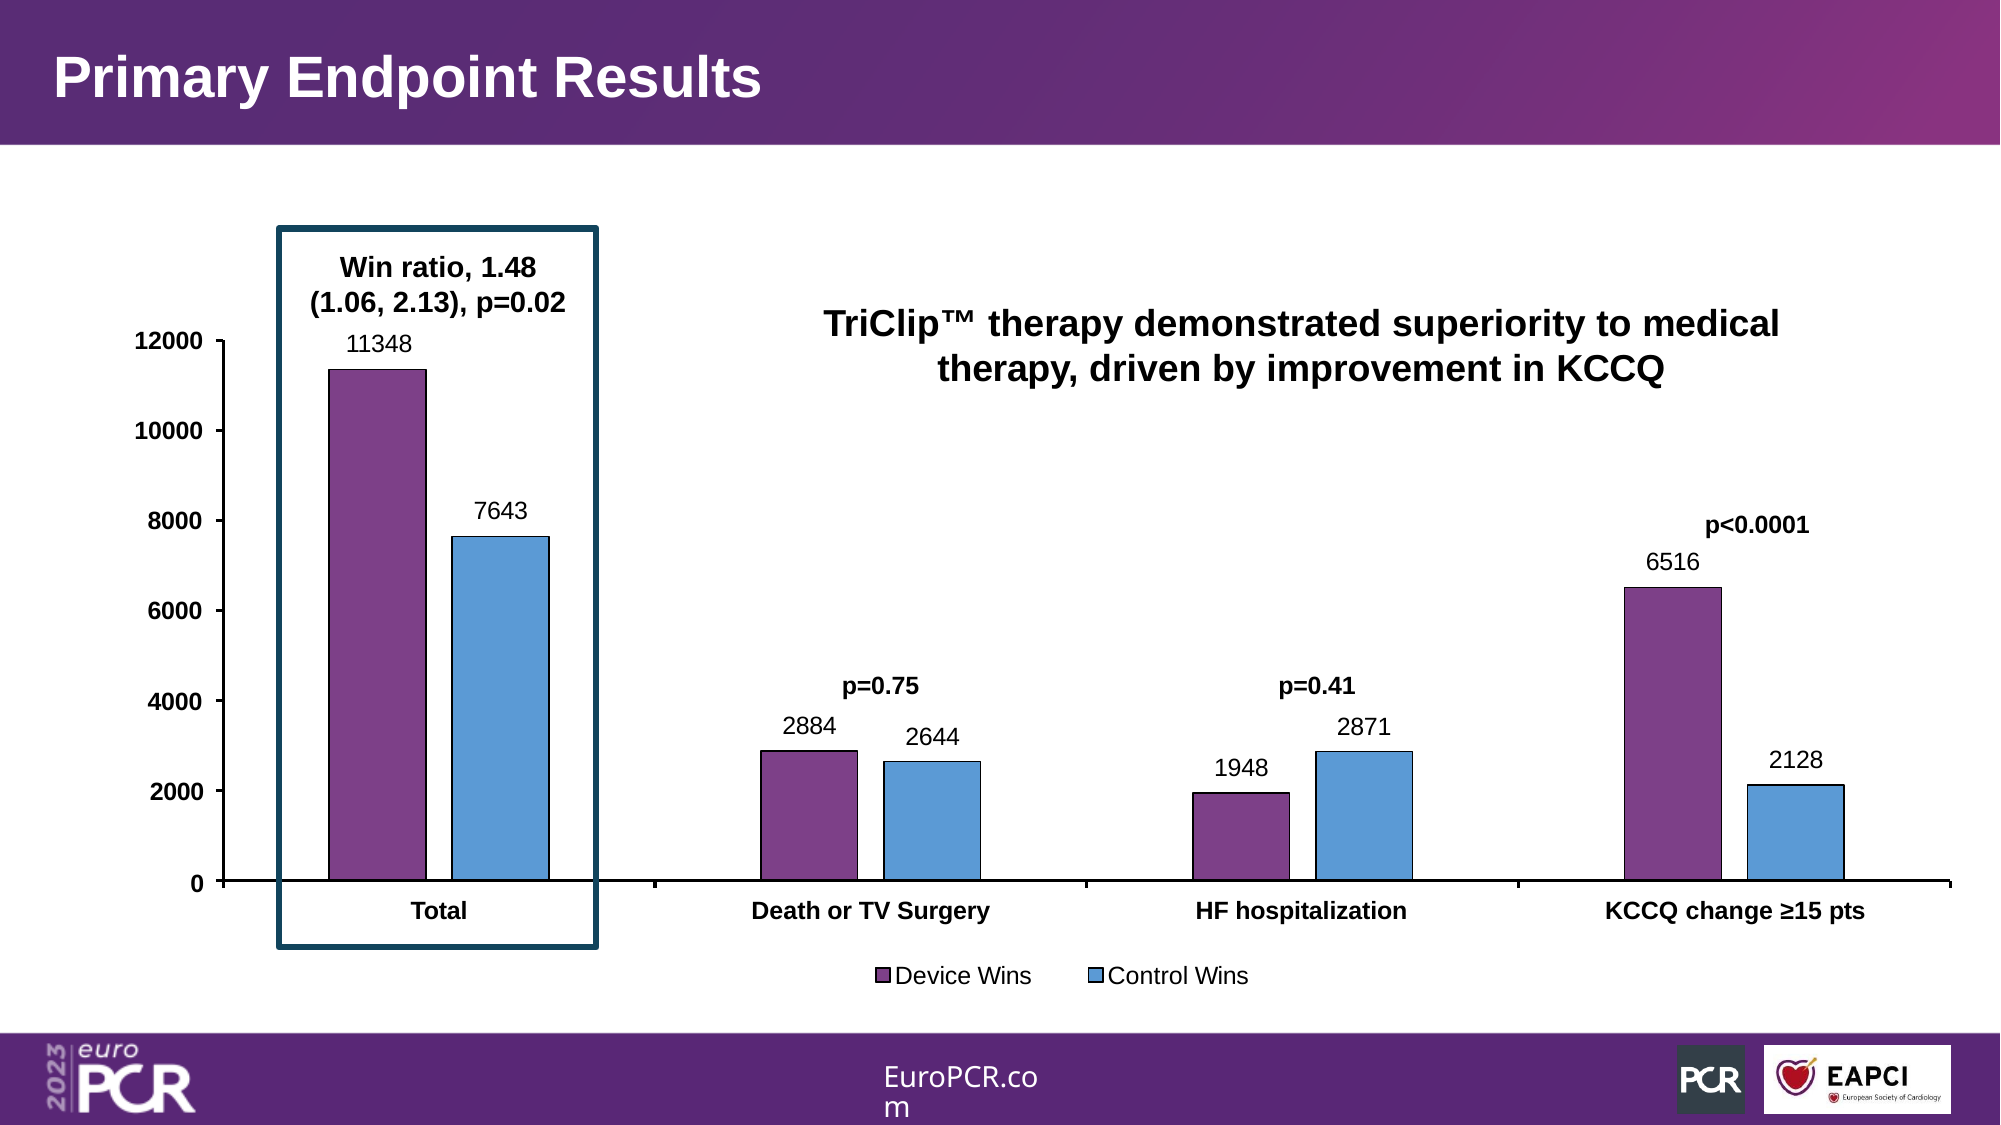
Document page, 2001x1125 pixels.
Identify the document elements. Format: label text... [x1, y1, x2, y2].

text_box [278, 900, 597, 948]
text_box Control Wins [1105, 957, 1253, 990]
text_box Device Wins [892, 957, 1036, 990]
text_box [213, 338, 1953, 891]
picture [0, 0, 2000, 1125]
text_box [278, 228, 597, 336]
text_box 4000 [145, 682, 206, 715]
text_box HF hospitalization [1193, 900, 1413, 925]
text_box 2000 0 [145, 773, 206, 898]
text_box KCCQ change ≥15 pts [1602, 900, 1868, 925]
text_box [874, 966, 892, 984]
footer EuroPCR.com [881, 1063, 1043, 1125]
text_box 12000 [132, 322, 206, 355]
text_box 6000 [145, 592, 206, 625]
title Primary Endpoint Results [38, 36, 1273, 227]
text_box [1087, 966, 1104, 984]
text_box 10000 [132, 412, 206, 445]
text_box TriClip™ therapy demonstrated superiority to medical therapy, driven by improvement in KCCQ [821, 297, 1785, 336]
text_box 8000 [145, 502, 206, 535]
text_box Death or TV Surgery [749, 900, 995, 925]
